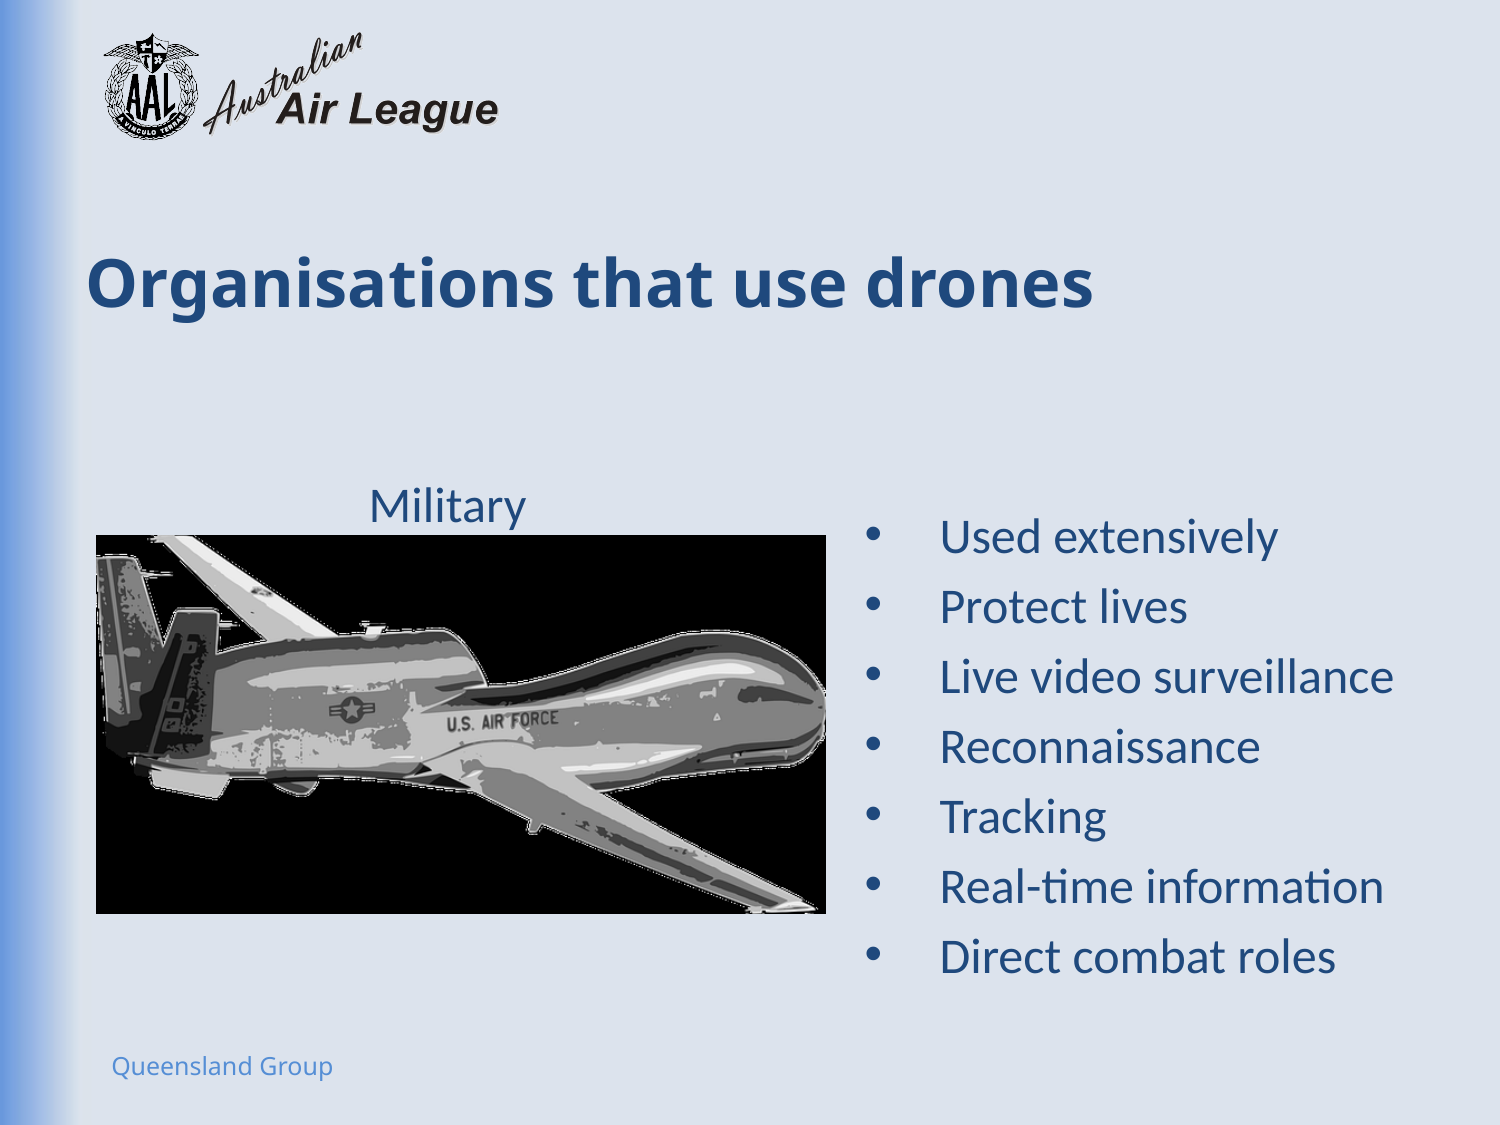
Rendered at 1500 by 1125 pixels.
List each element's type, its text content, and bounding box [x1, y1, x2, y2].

text_box Used extensively Protect lives Live video surveillance Reconnaissance Tracking Real-time information Direct combat roles [849, 495, 1500, 994]
picture [0, 0, 1500, 1125]
text_box Military [70, 464, 826, 527]
title Organisations that use drones [70, 210, 1500, 352]
text_box Queensland Group [70, 1042, 375, 1090]
